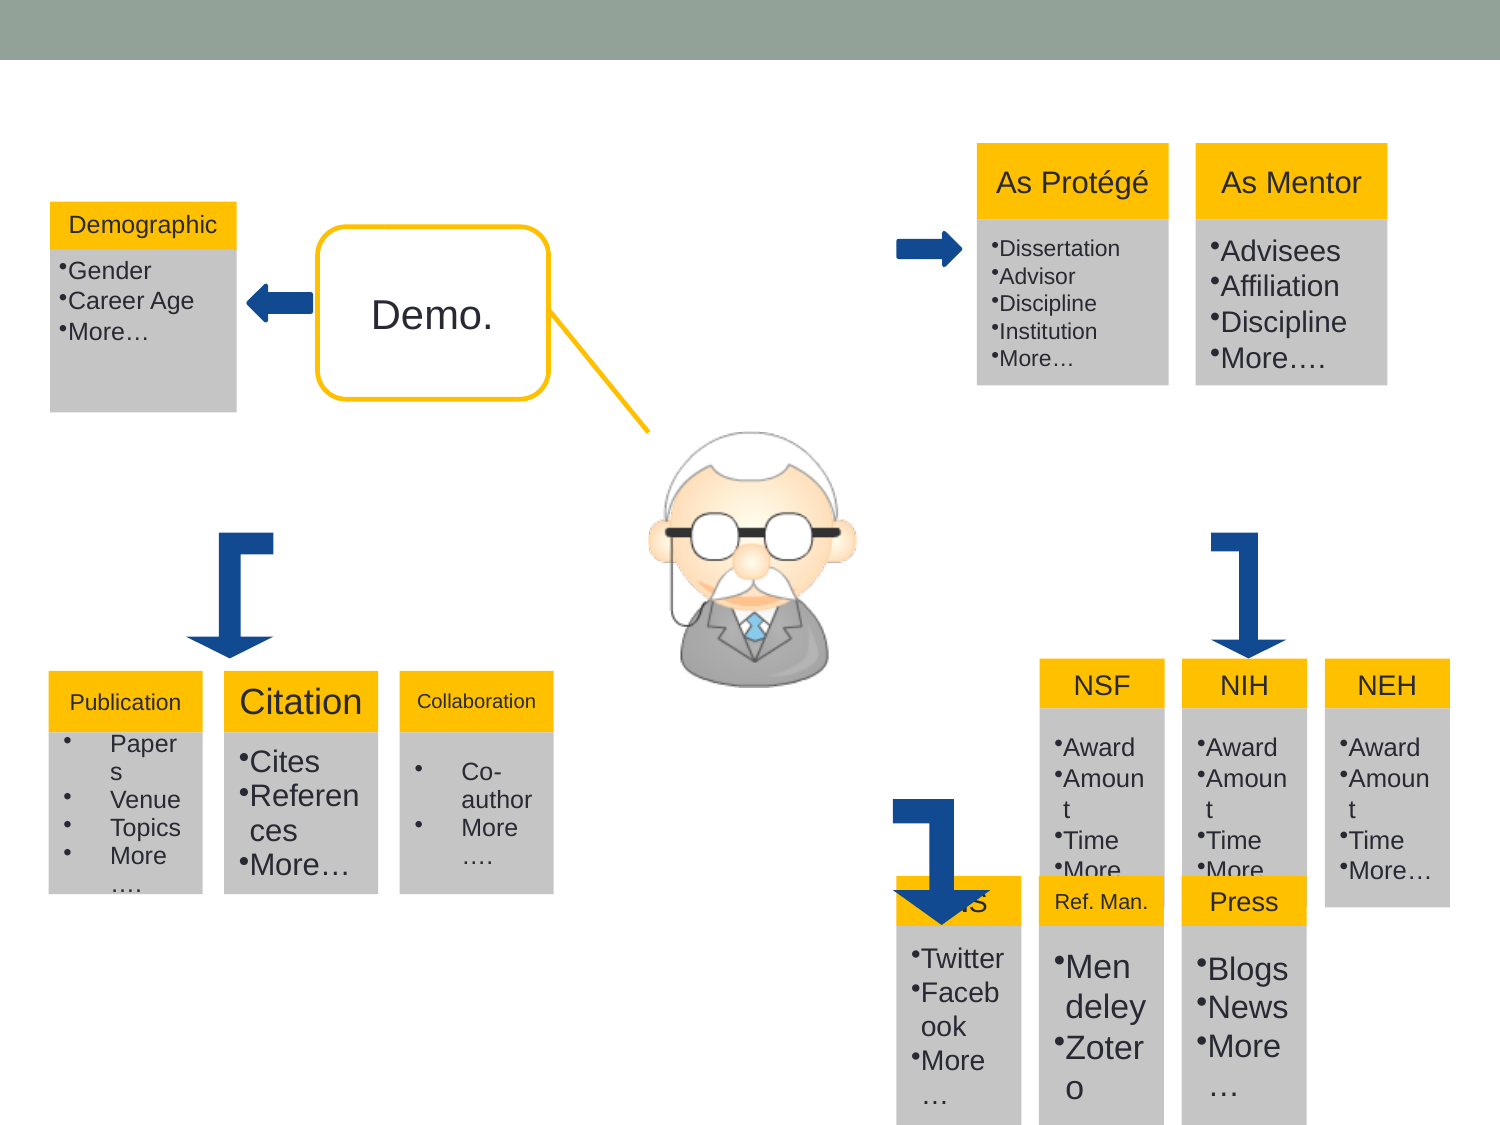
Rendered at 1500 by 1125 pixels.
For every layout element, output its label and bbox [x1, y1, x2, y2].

list [73, 171, 1424, 951]
text_box [548, 309, 649, 433]
text_box [48, 670, 555, 895]
text_box [1039, 658, 1451, 908]
text_box [896, 875, 1307, 1125]
text_box [49, 248, 237, 413]
picture [648, 431, 857, 688]
text_box [31, 201, 256, 251]
text_box [976, 142, 1388, 386]
